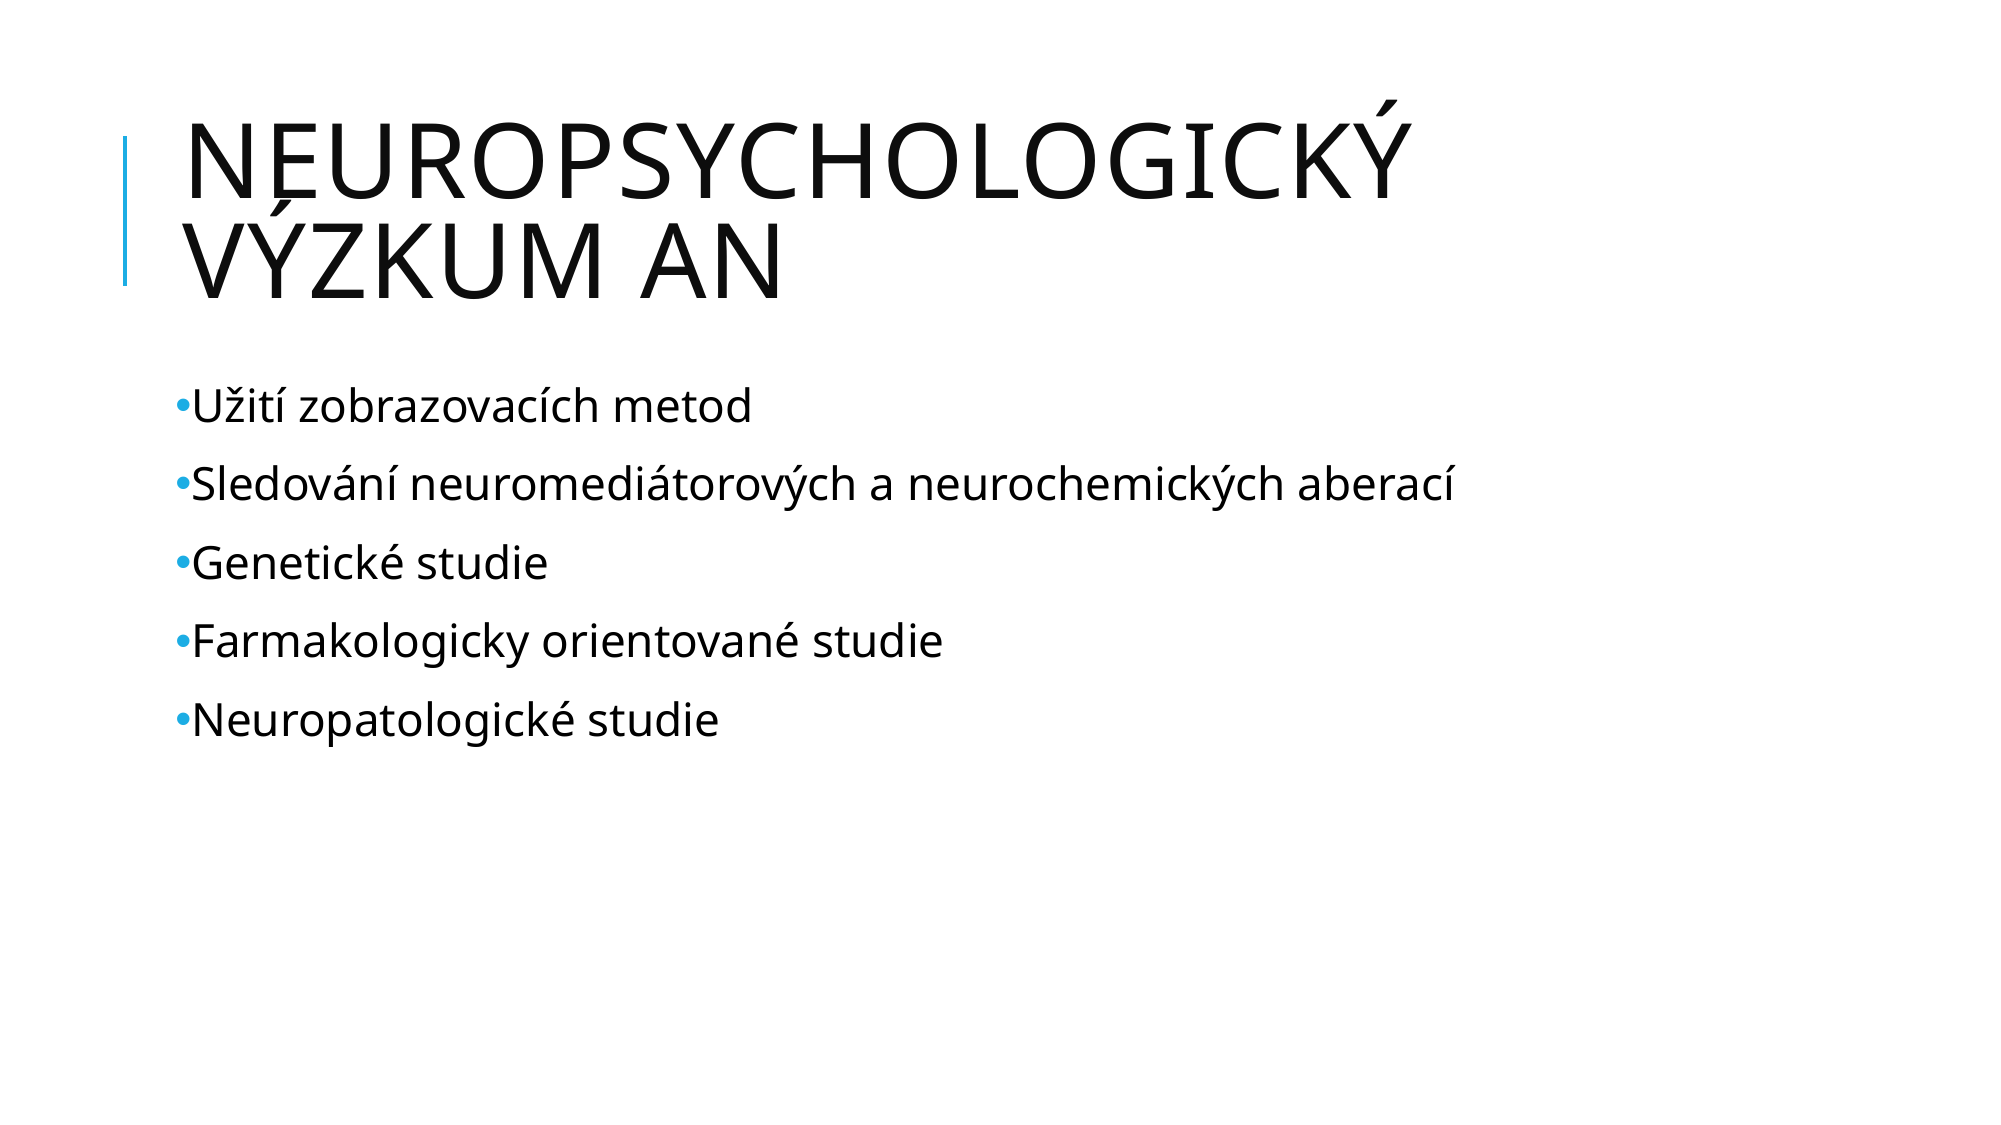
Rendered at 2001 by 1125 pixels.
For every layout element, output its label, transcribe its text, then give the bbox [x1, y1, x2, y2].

title Neuropsychologický výzkum AN [168, 96, 1763, 342]
list Užití zobrazovacích metod Sledování neuromediátorových a neurochemických aberací Genetické studie Farmakologicky orientované studie Neuropatologické studie [168, 375, 1763, 1035]
